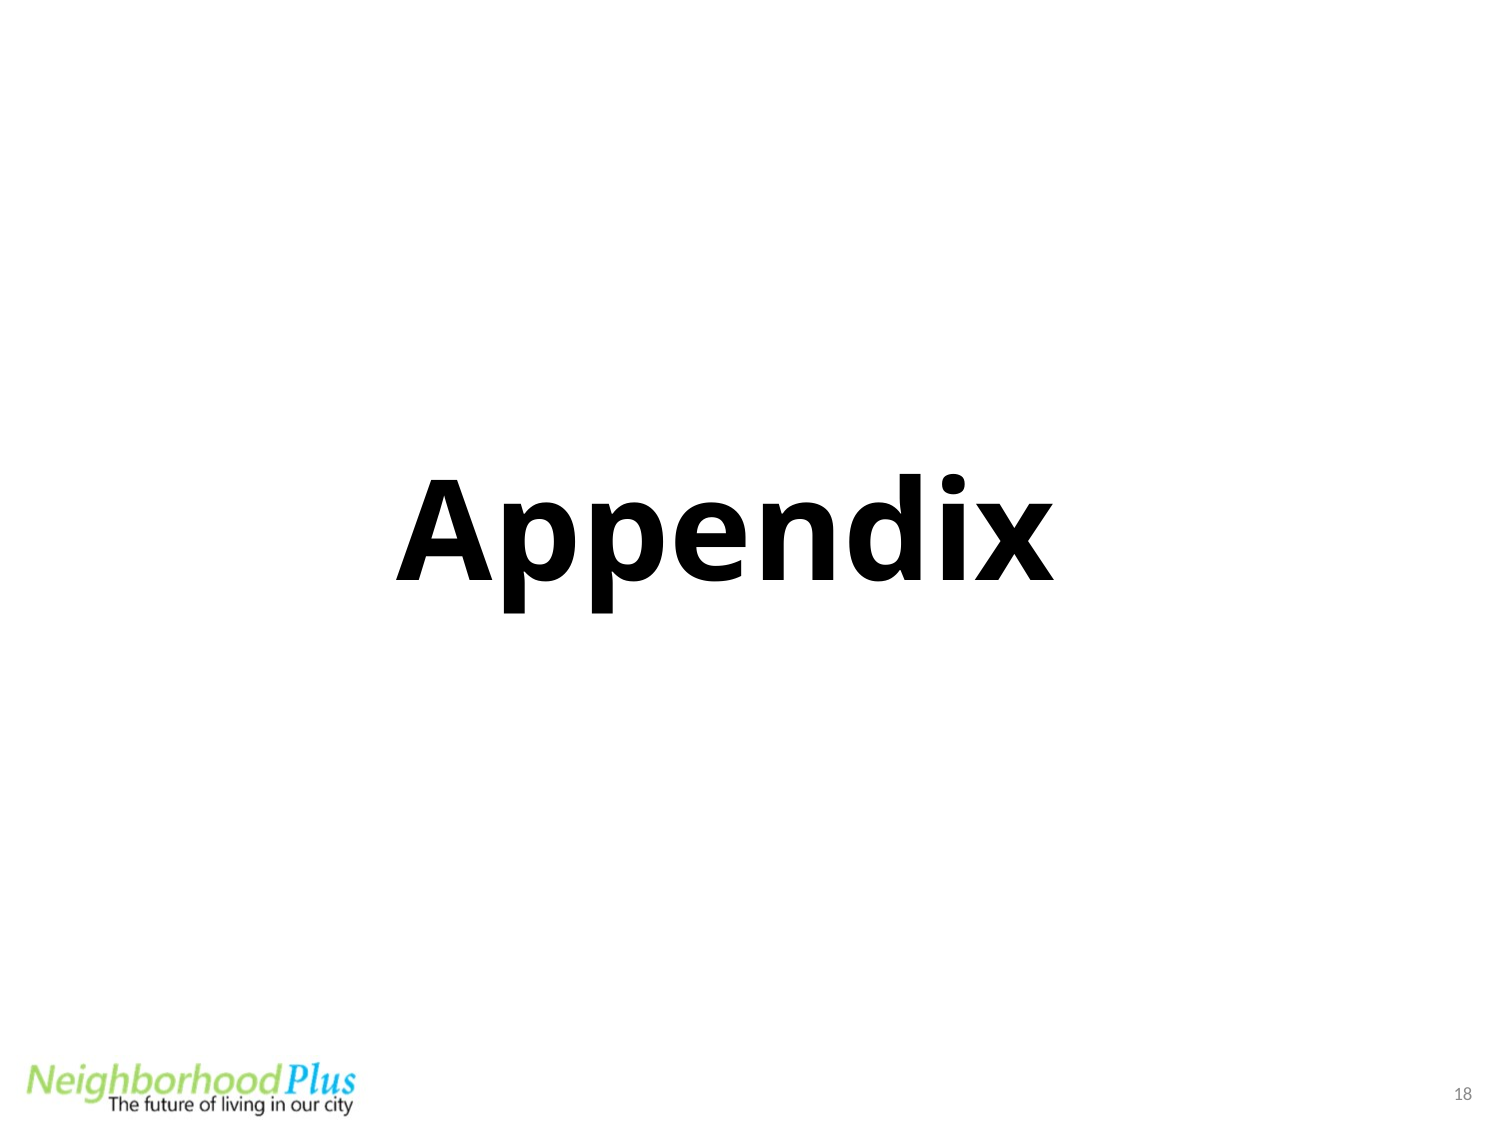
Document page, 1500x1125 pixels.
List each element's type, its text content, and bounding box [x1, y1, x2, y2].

picture [0, 1055, 381, 1123]
text_box 18 [1137, 1062, 1488, 1123]
title Appendix [0, 412, 1500, 630]
